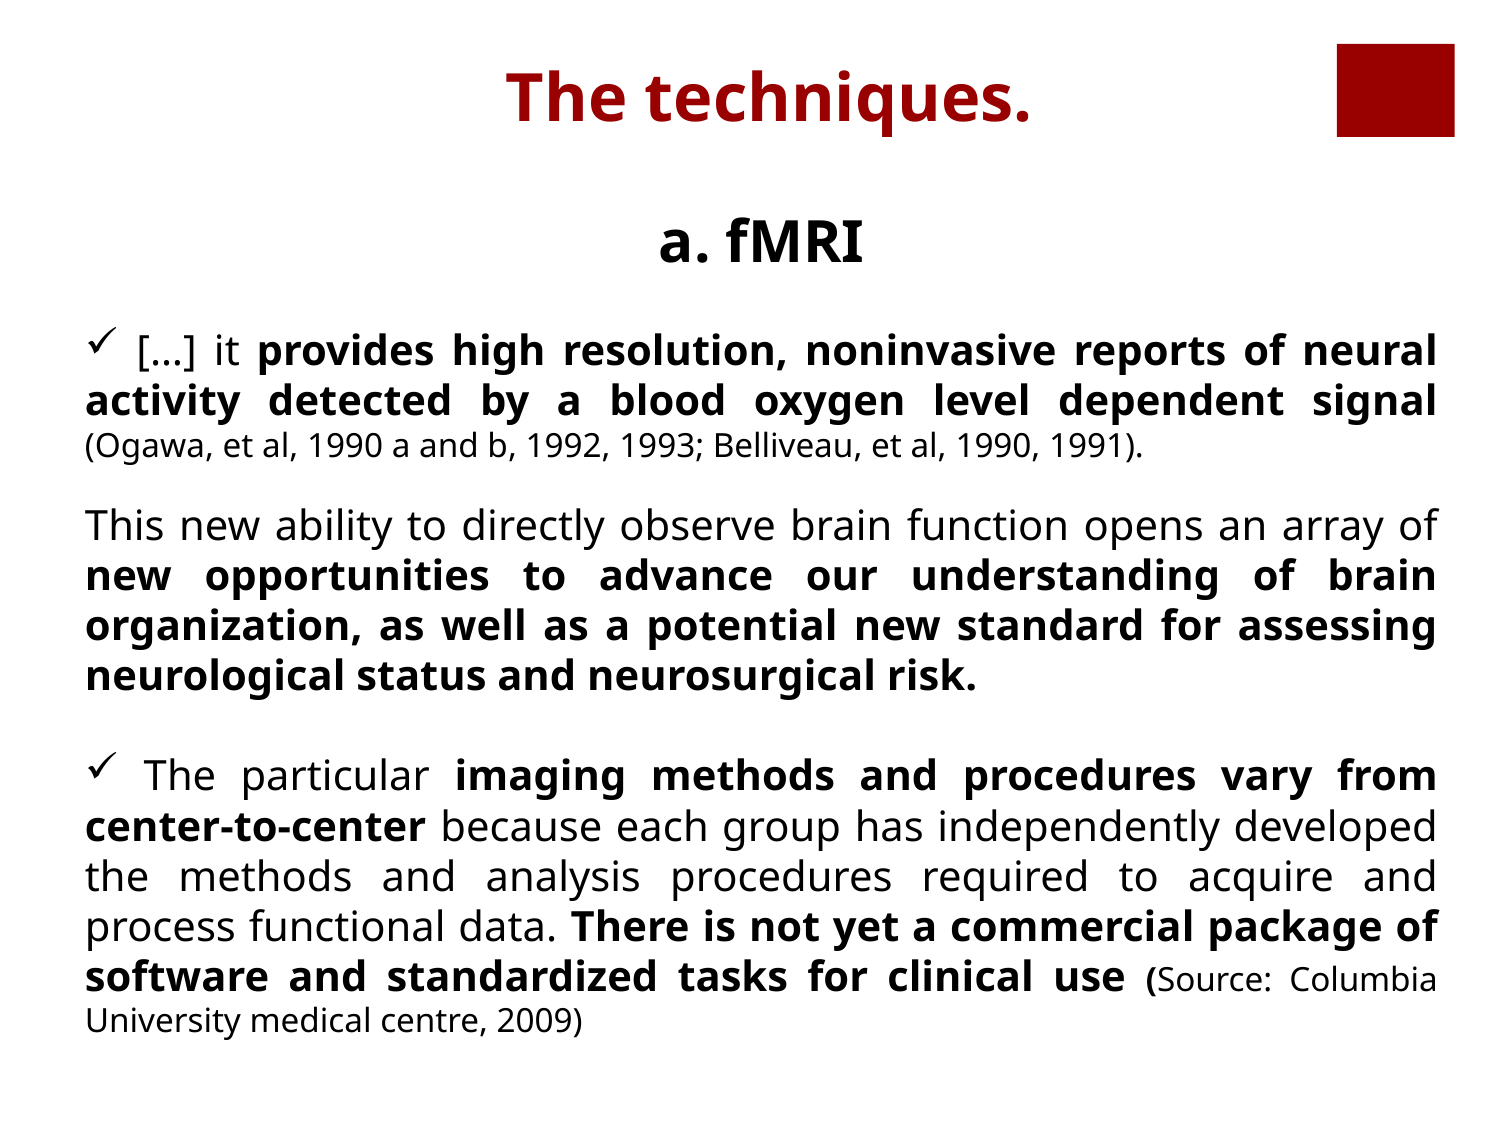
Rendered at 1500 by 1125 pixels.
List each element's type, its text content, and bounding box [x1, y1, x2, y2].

text_box The techniques. a. fMRI […] it provides high resolution, noninvasive reports of neural activity detected by a blood oxygen level dependent signal (Ogawa, et al, 1990 a and b, 1992, 1993; Belliveau, et al, 1990, 1991). This new ability to directly observe brain function opens an array of new opportunities to advance our understanding of brain organization, as well as a potential new standard for assessing neurological status and neurosurgical risk. The particular imaging methods and procedures vary from center-to-center because each group has independently developed the methods and analysis procedures required to acquire and process functional data. There is not yet a commercial package of software and standardized tasks for clinical use (Source: Columbia University medical centre, 2009) [70, 46, 1454, 1047]
